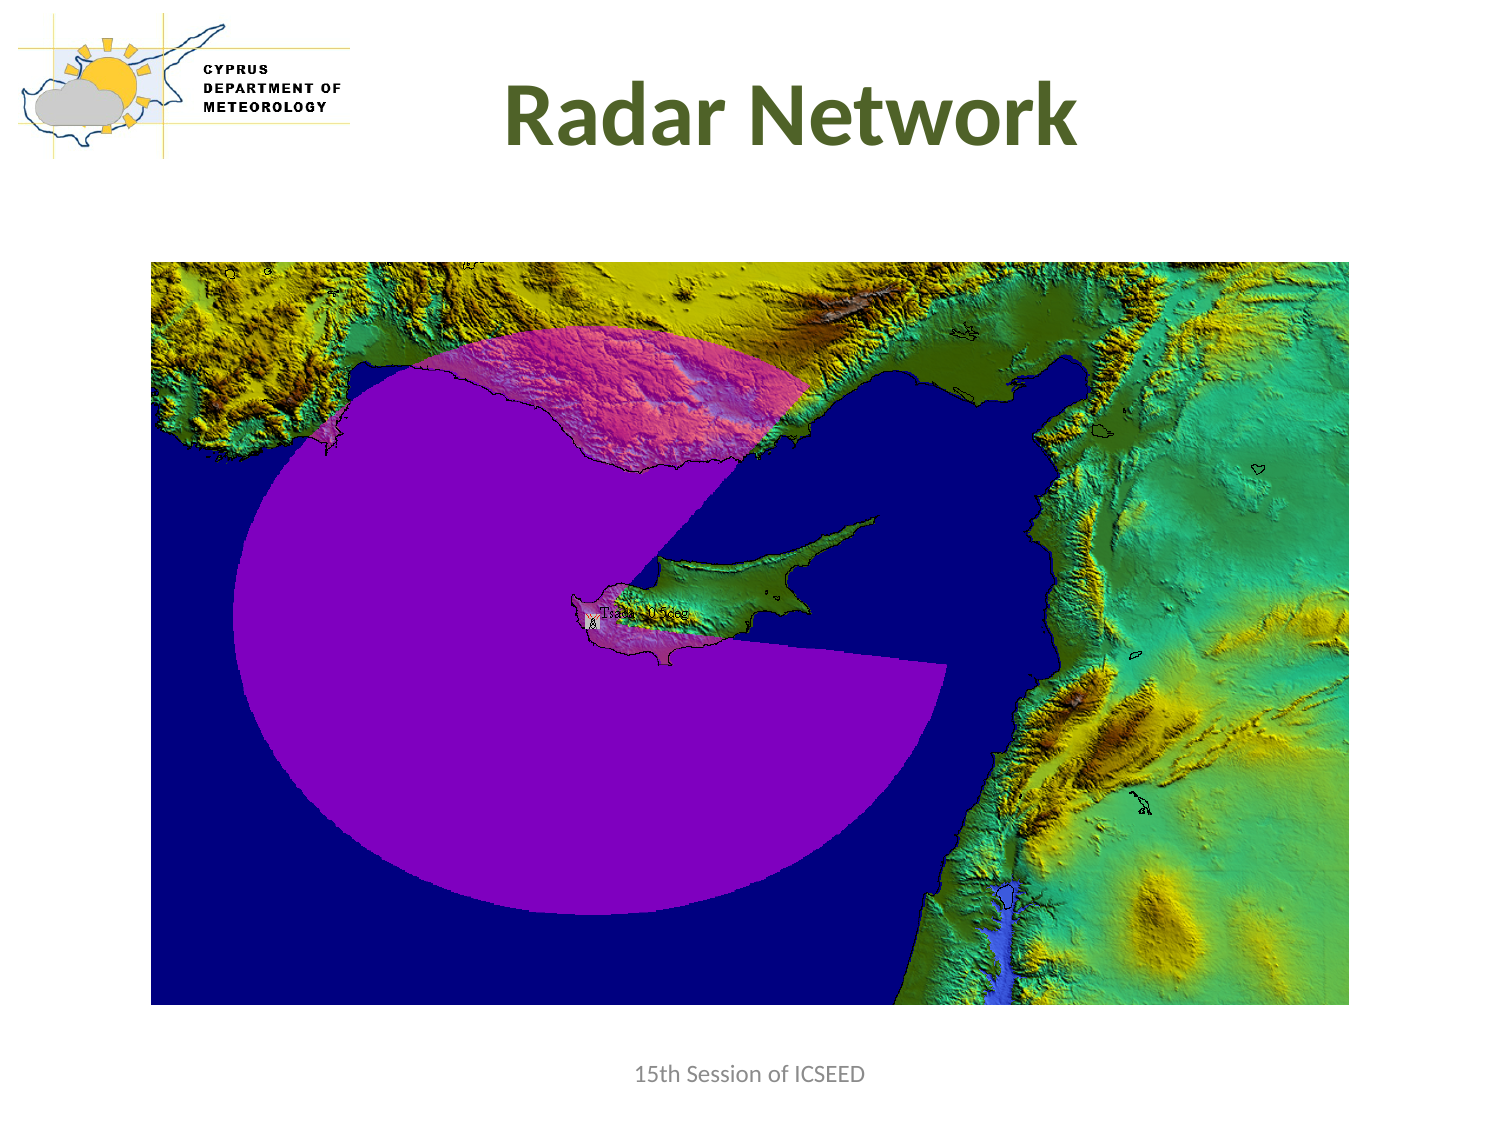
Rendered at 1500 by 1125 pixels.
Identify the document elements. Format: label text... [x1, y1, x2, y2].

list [150, 262, 1350, 1006]
title Radar Network [360, 45, 1223, 173]
picture [17, 11, 350, 160]
footer 15th Session of ICSEED [512, 1042, 988, 1103]
